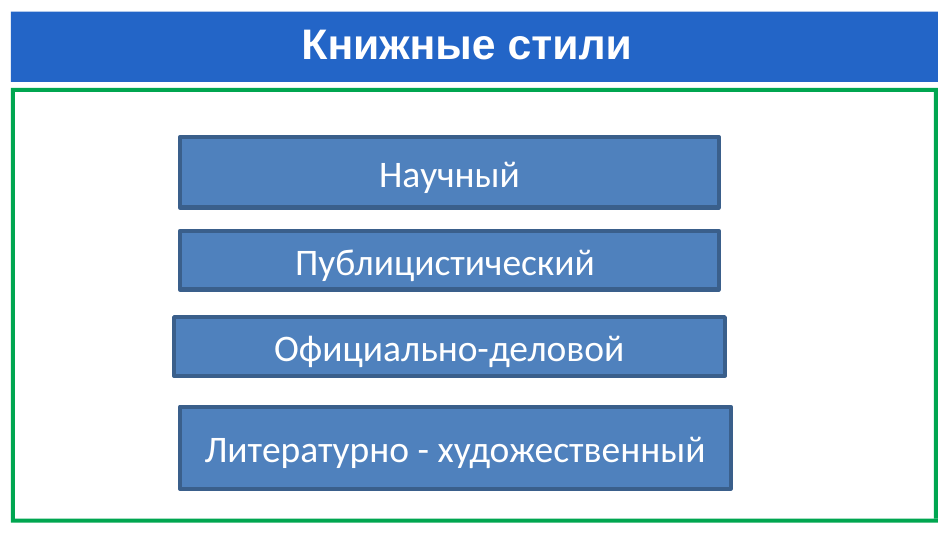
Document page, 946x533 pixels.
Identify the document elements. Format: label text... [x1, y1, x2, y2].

text_box Официально-деловой [172, 315, 727, 378]
text_box Научный [178, 135, 721, 210]
title Книжные стили [49, 16, 897, 69]
text_box Литературно - художественный [178, 405, 733, 491]
text_box Публицистический [178, 229, 721, 292]
